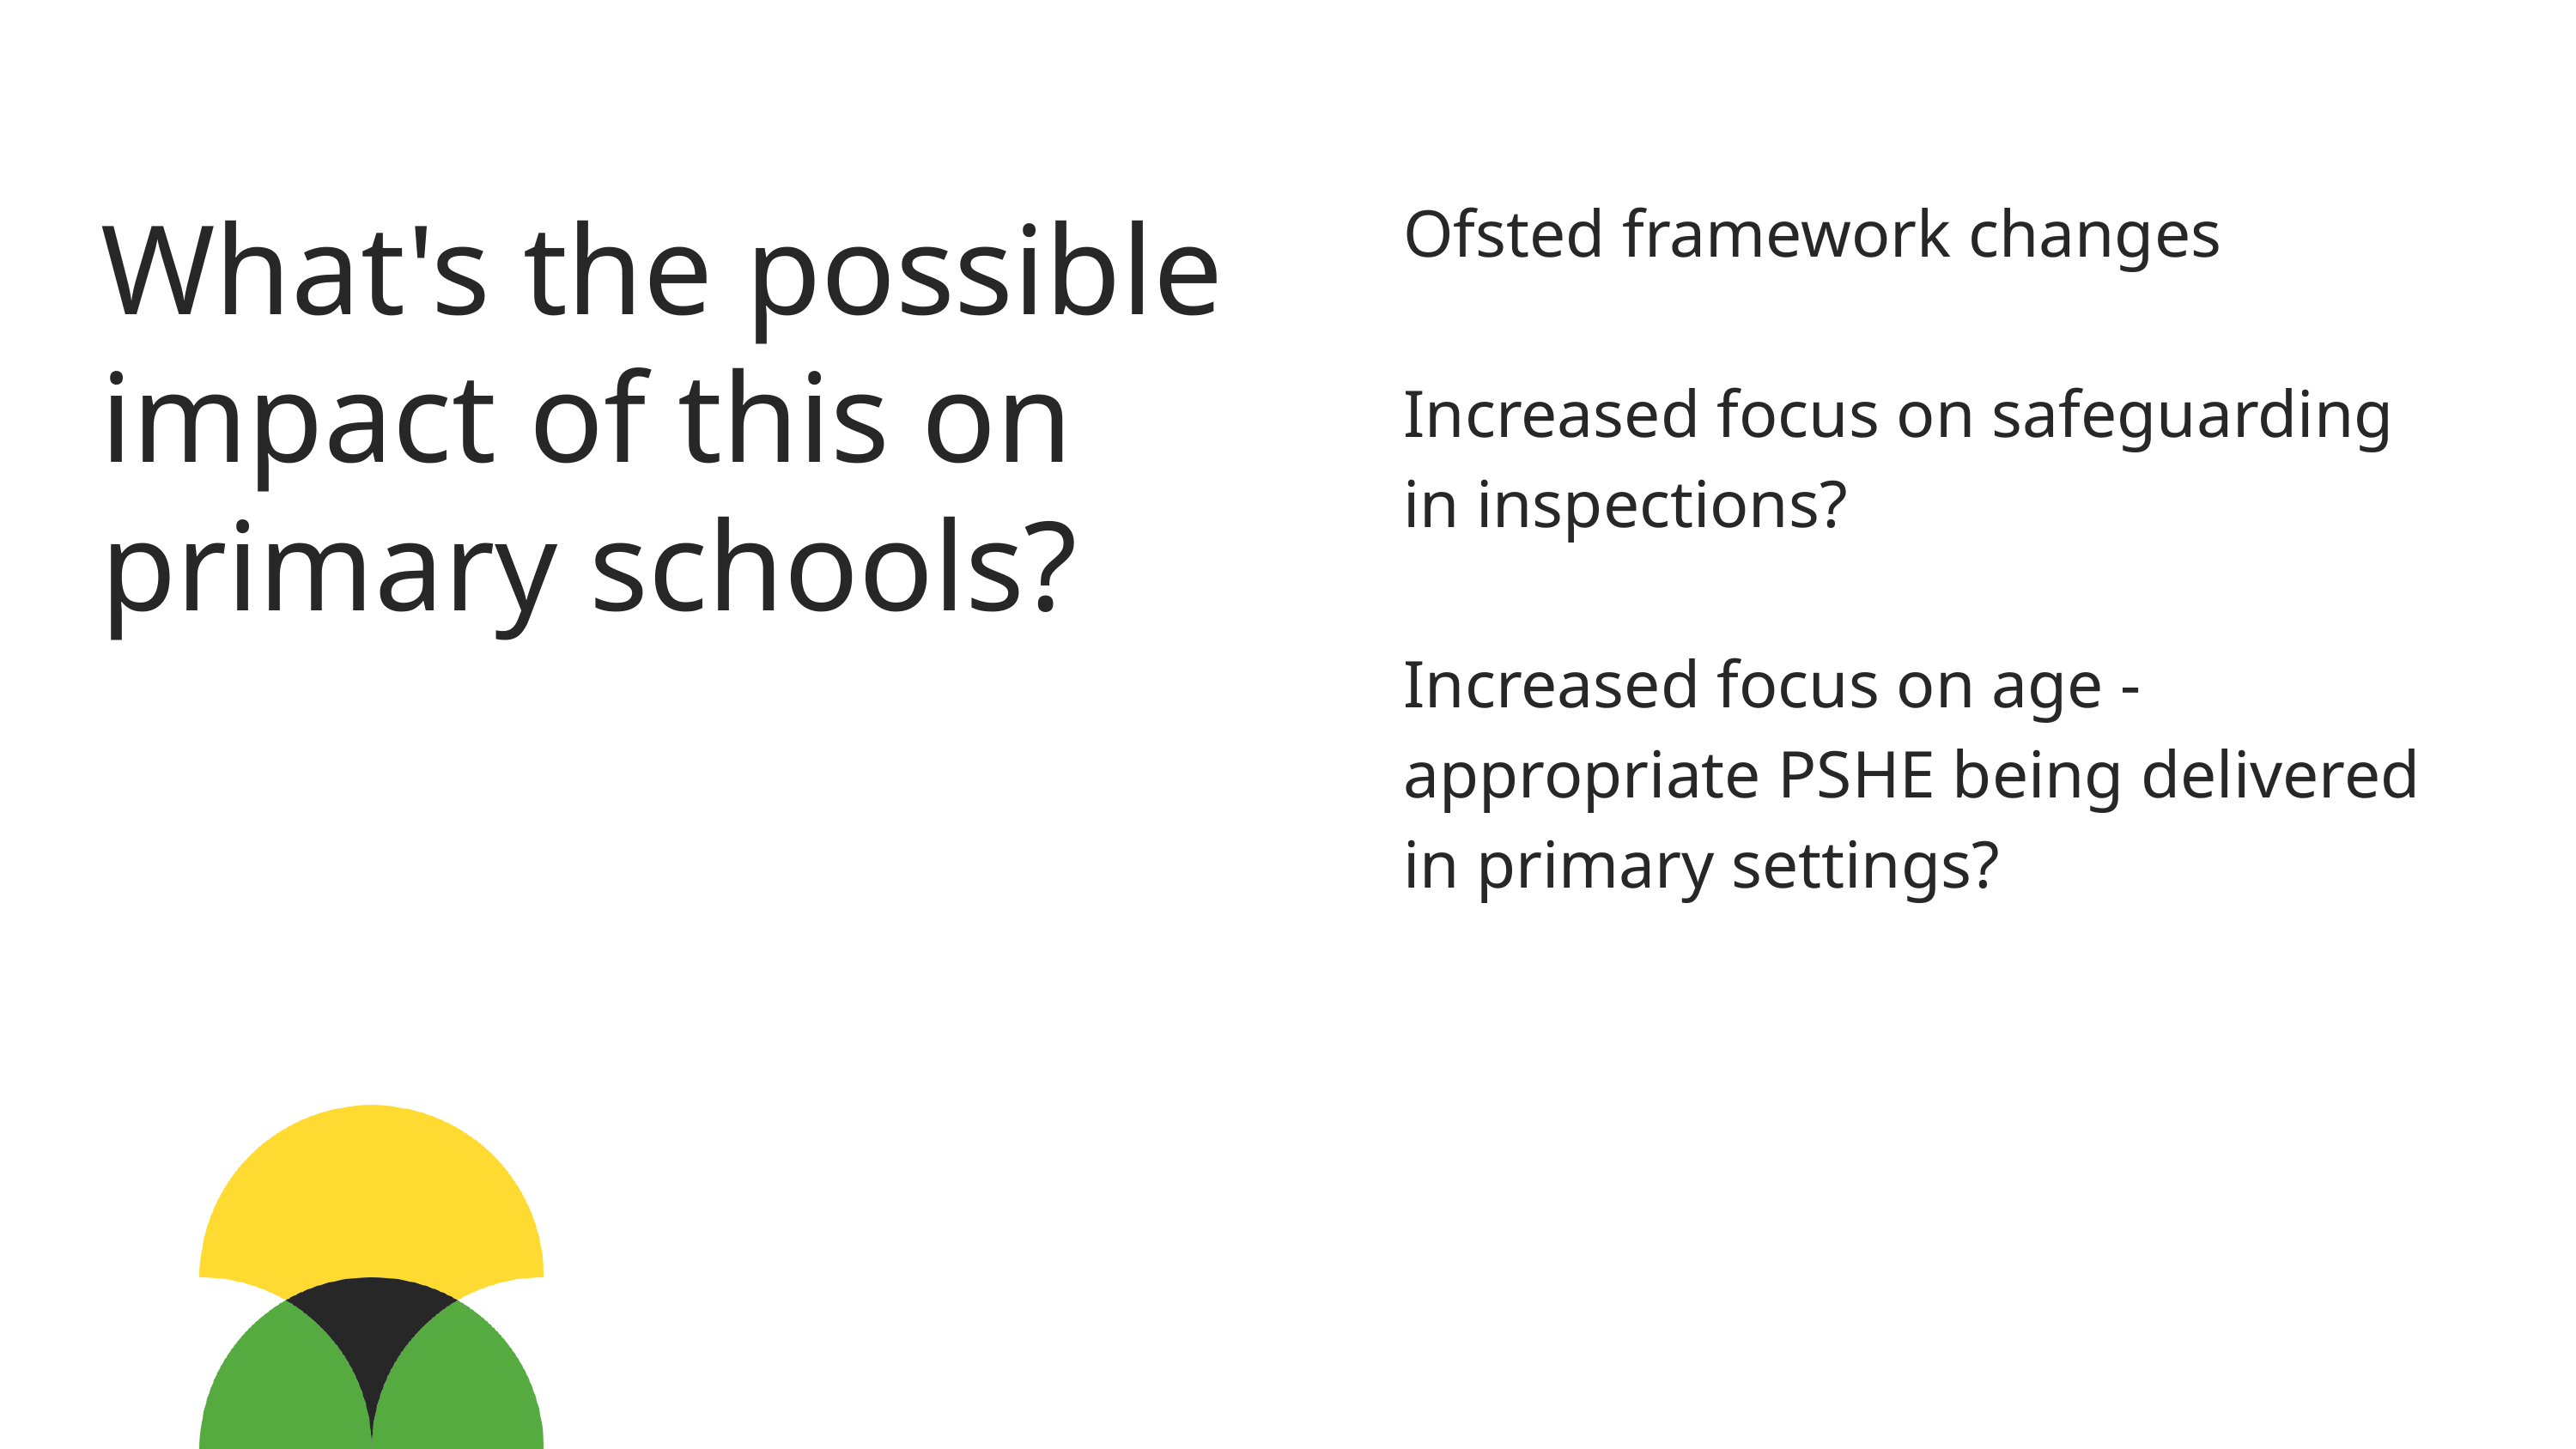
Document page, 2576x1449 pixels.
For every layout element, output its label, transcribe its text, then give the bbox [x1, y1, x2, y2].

text_box Ofsted framework changes Increased focus on safeguarding in inspections? Increased focus on age -appropriate PSHE being delivered in primary settings? [1403, 179, 2432, 1082]
picture [199, 1105, 544, 1449]
text_box What's the possible impact of this on primary schools? [100, 191, 1288, 635]
